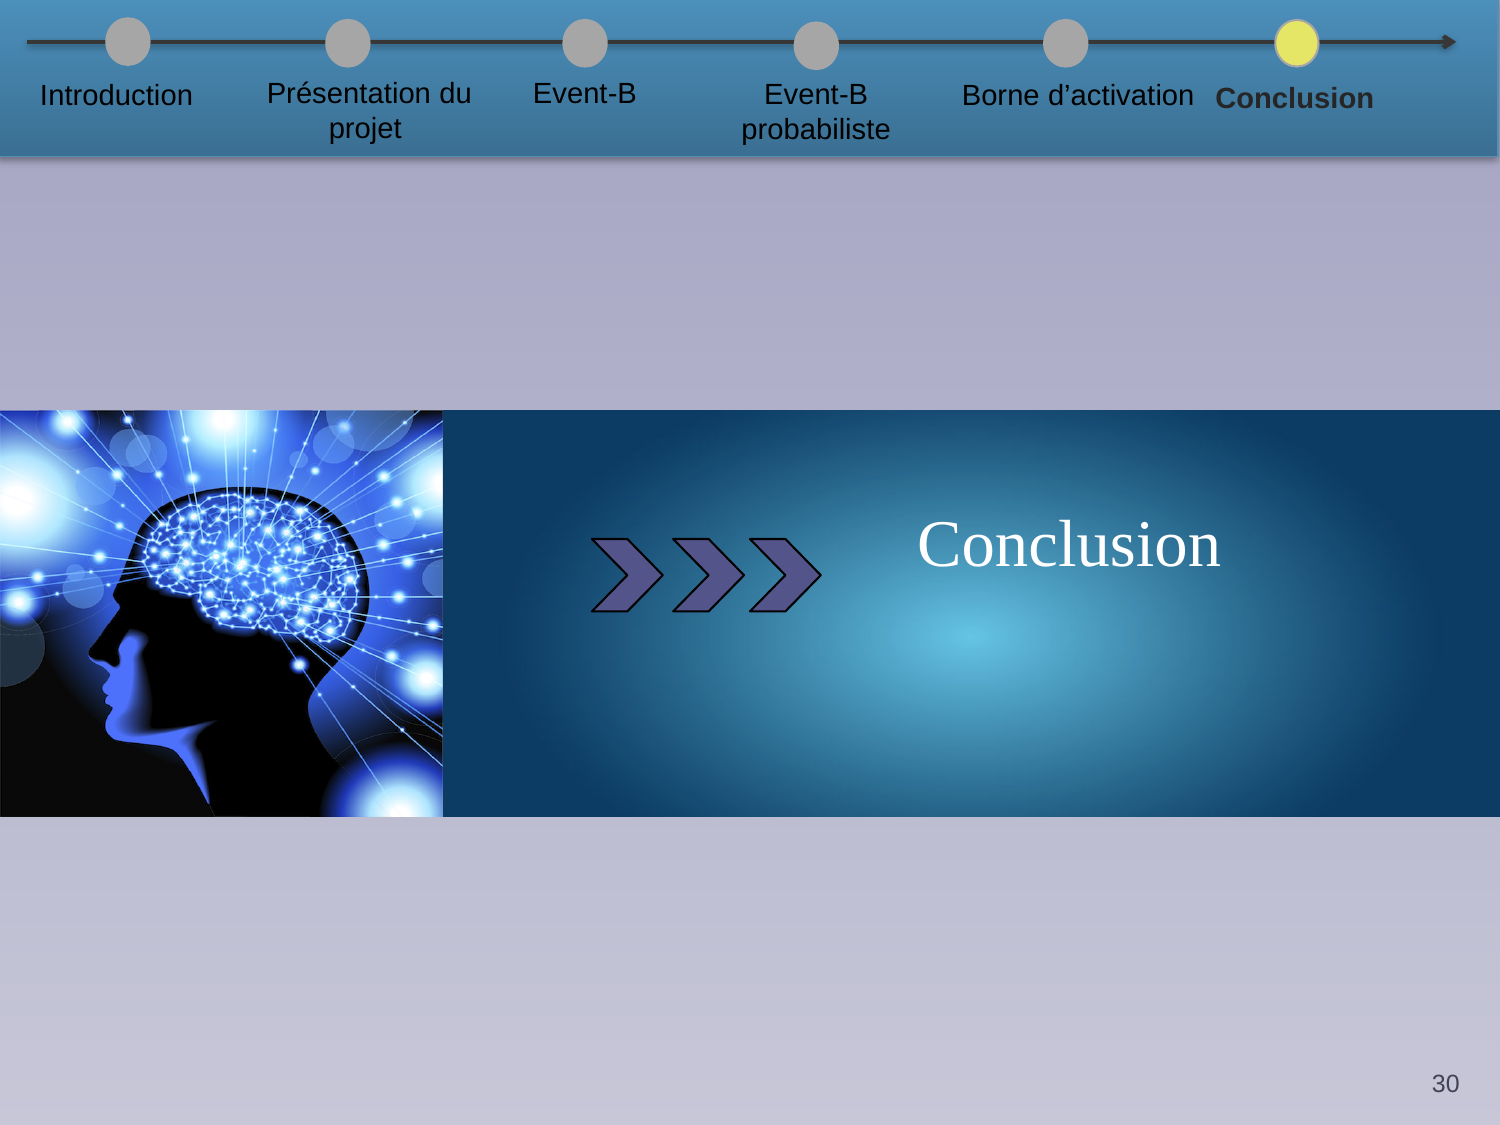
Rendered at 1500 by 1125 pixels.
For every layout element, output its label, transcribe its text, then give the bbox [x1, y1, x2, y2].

picture [0, 409, 1500, 817]
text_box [25, 17, 1457, 154]
text_box 30 [1021, 1060, 1475, 1102]
text_box [0, 0, 1499, 157]
